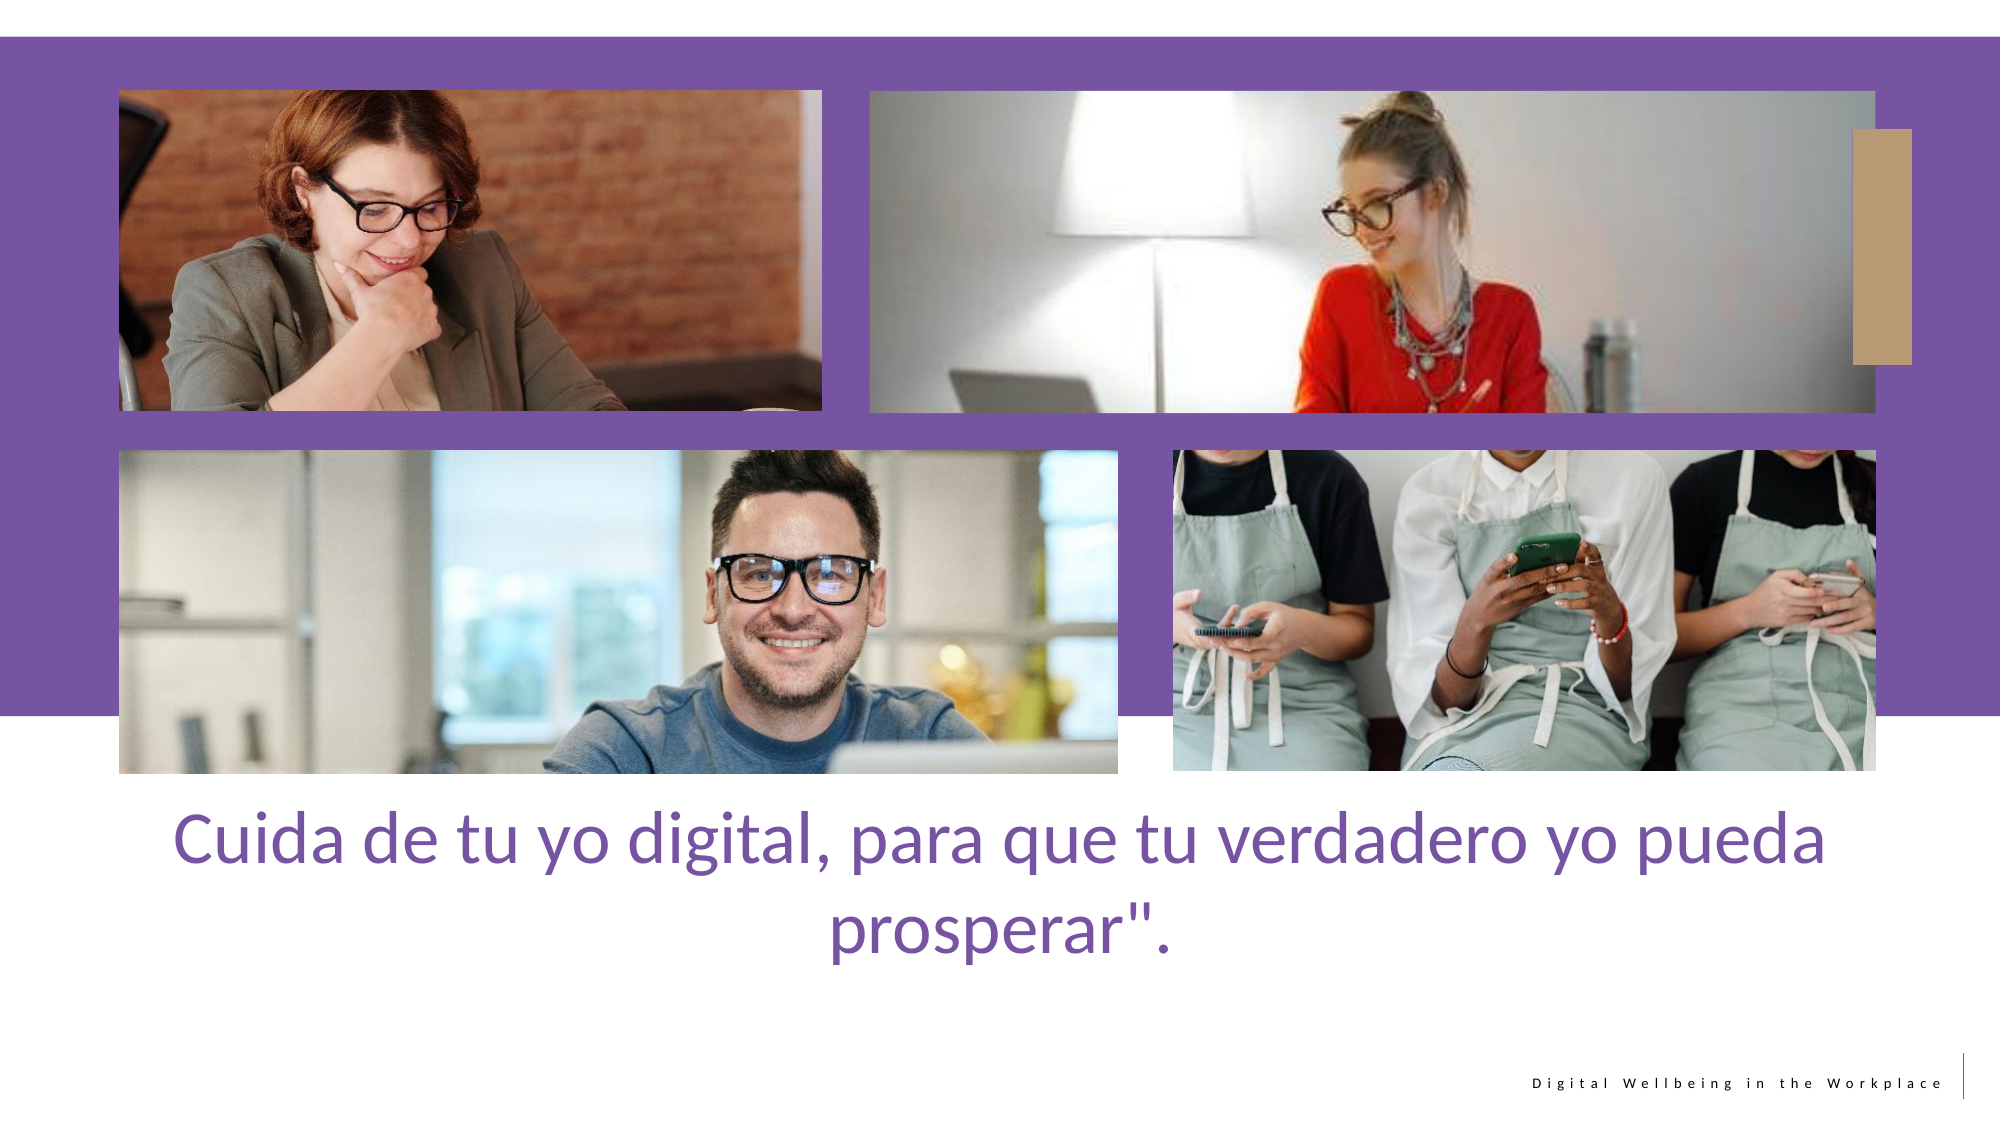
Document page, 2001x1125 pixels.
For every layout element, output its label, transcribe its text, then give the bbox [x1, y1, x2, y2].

picture [119, 90, 822, 411]
picture [869, 90, 1876, 414]
picture [1173, 450, 1876, 771]
list Cuida de tu yo digital, para que tu verdadero yo pueda prosperar". [94, 781, 1908, 1003]
picture [119, 450, 1126, 774]
